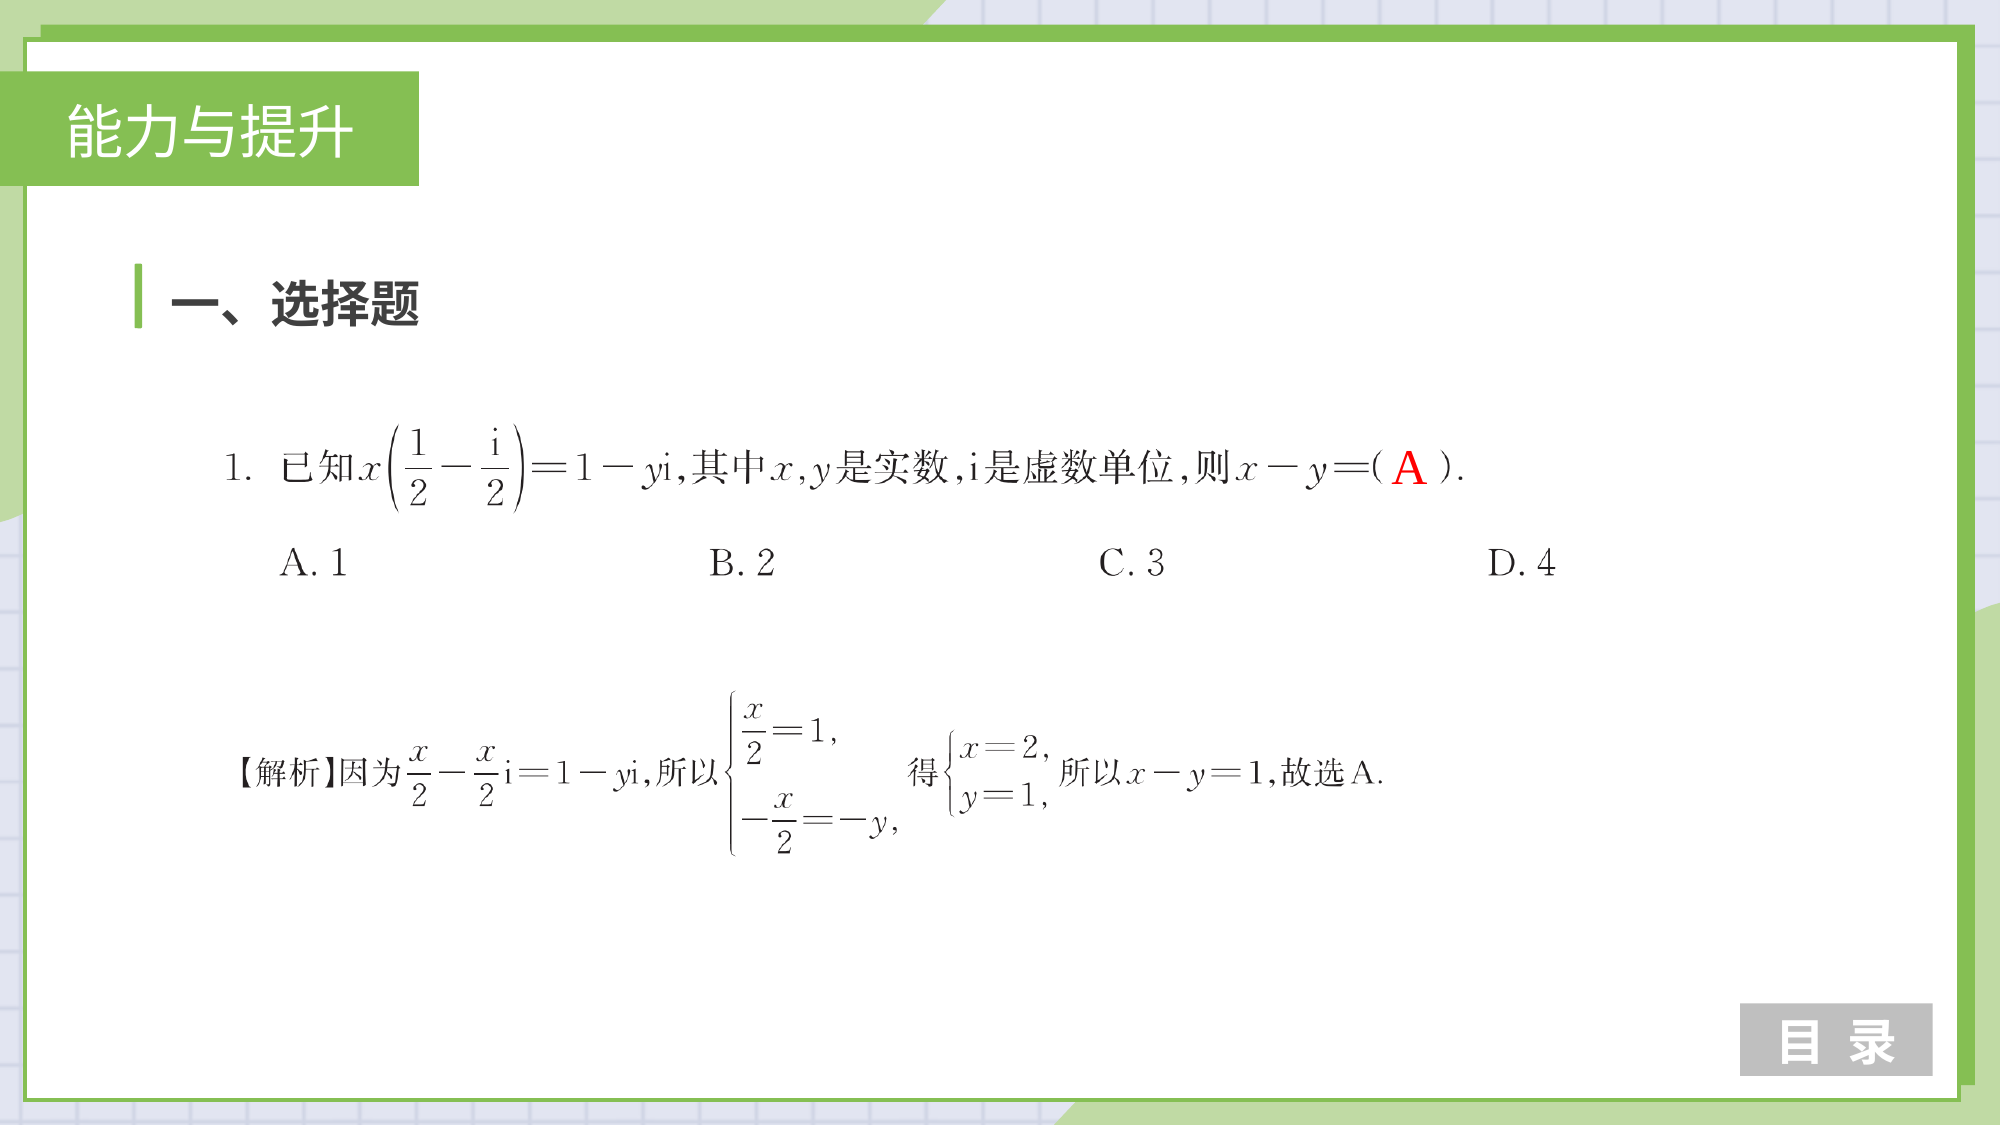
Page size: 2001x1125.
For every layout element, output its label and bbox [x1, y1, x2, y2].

picture [219, 415, 1821, 587]
picture [234, 682, 1806, 869]
picture [0, 515, 1074, 1125]
picture [925, 0, 2000, 611]
text_box [134, 247, 1778, 341]
